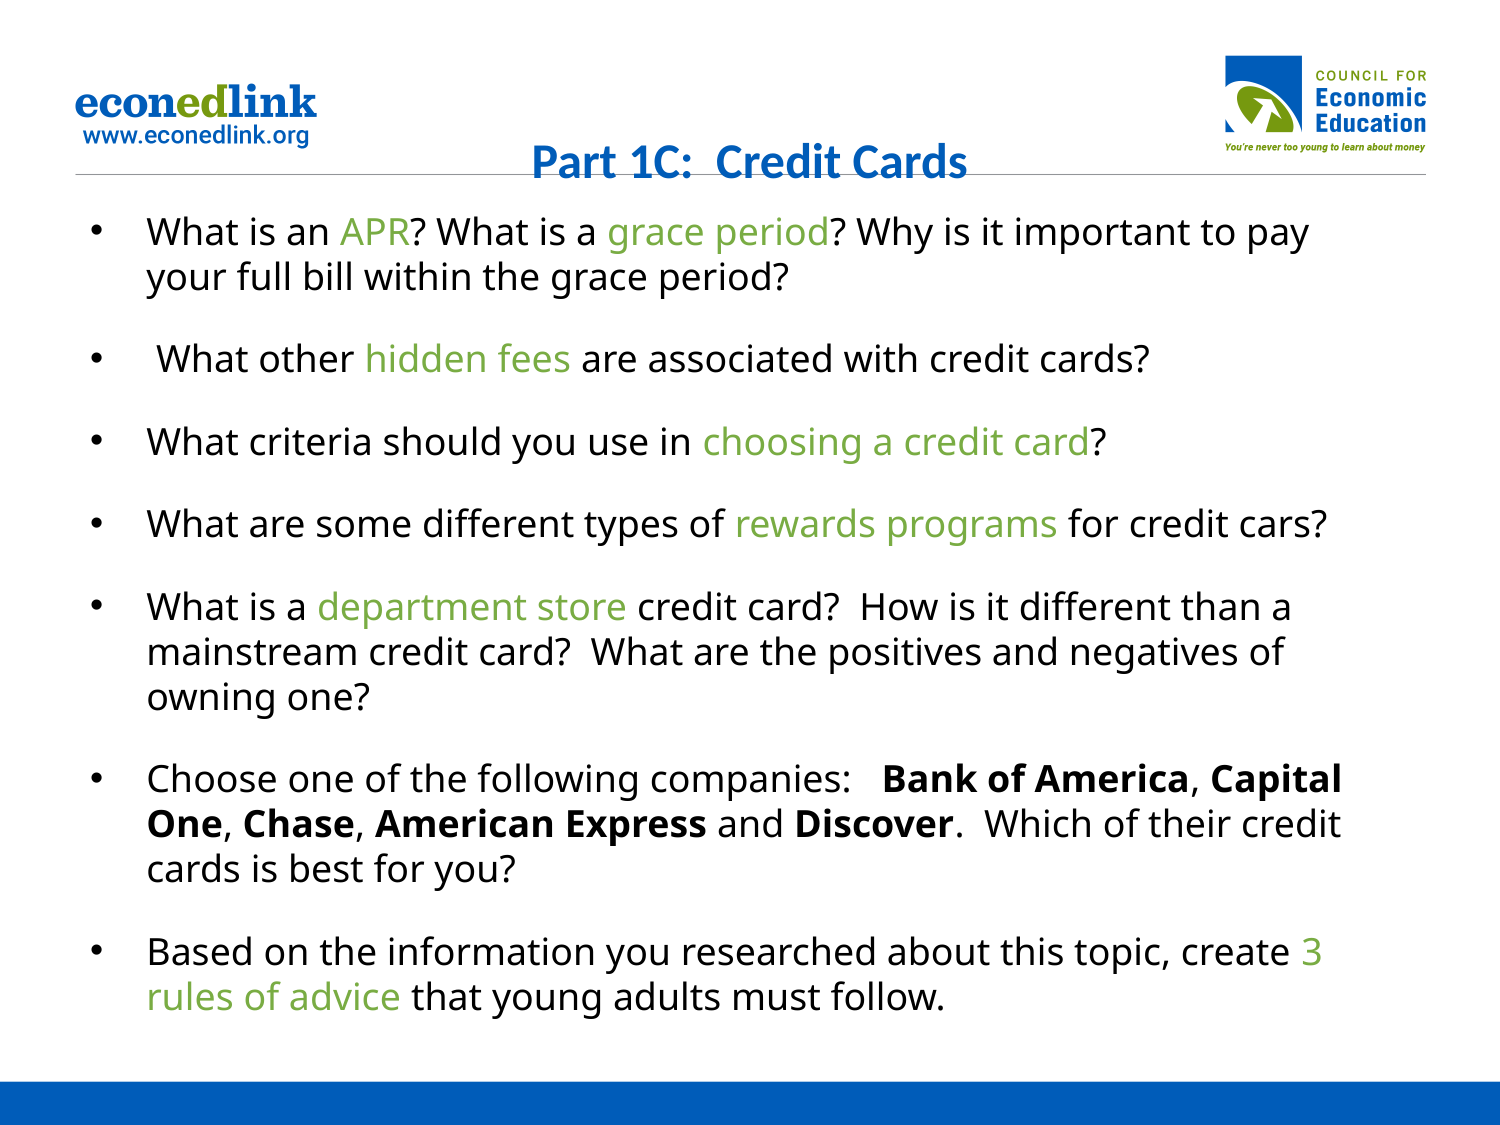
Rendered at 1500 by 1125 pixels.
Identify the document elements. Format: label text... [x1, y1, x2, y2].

list What is an APR? What is a grace period? Why is it important to pay your full bill within the grace period? What other hidden fees are associated with credit cards? What criteria should you use in choosing a credit card? What are some different types of rewards programs for credit cars? What is a department store credit card? How is it different than a mainstream credit card? What are the positives and negatives of owning one? Choose one of the following companies: Bank of America, Capital One, Chase, American Express and Discover. Which of their credit cards is best for you? Based on the information you researched about this topic, create 3 rules of advice that young adults must follow. [74, 199, 1360, 888]
picture [0, 0, 1500, 1125]
title Part 1C: Credit Cards [74, 62, 1426, 163]
